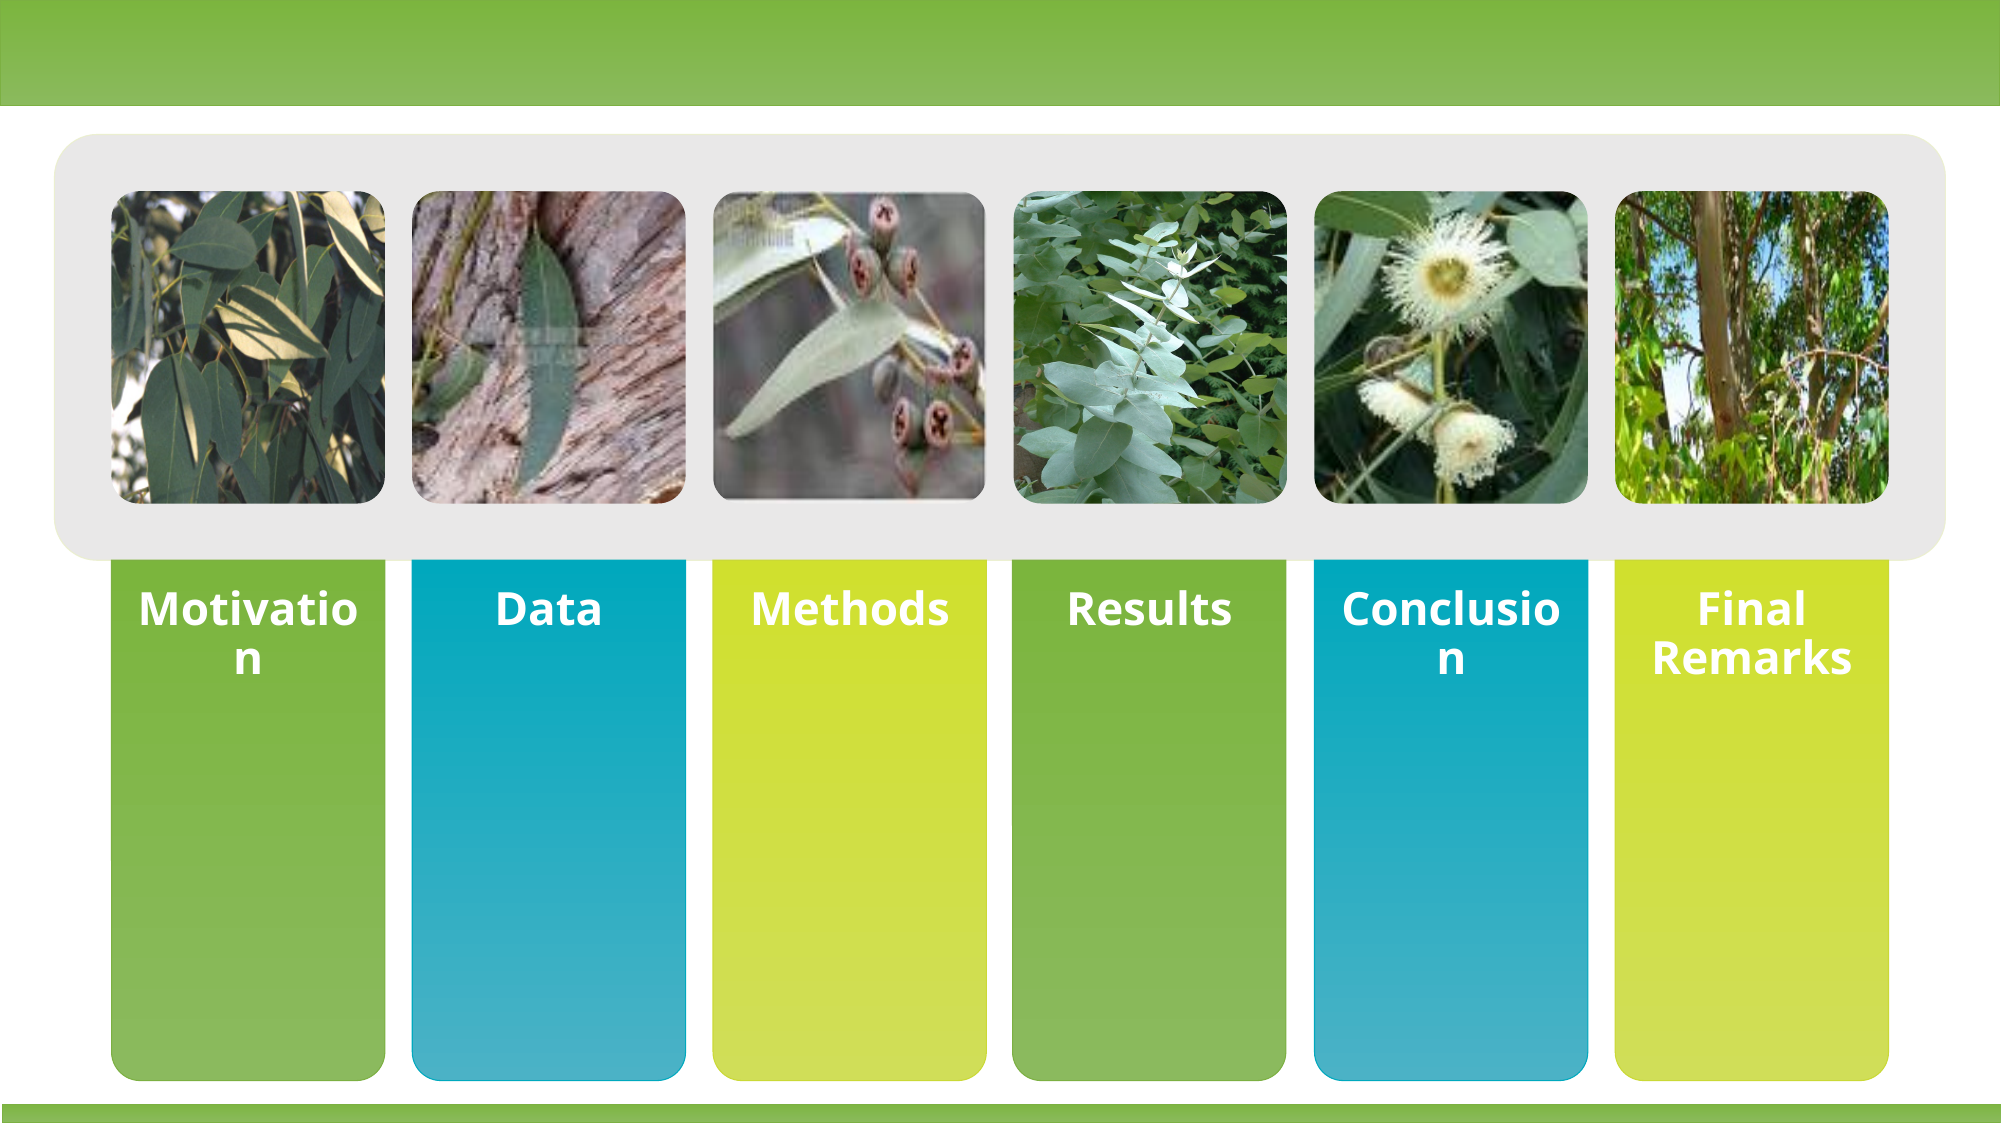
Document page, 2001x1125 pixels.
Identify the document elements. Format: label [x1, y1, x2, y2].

text_box [54, 134, 1946, 1081]
